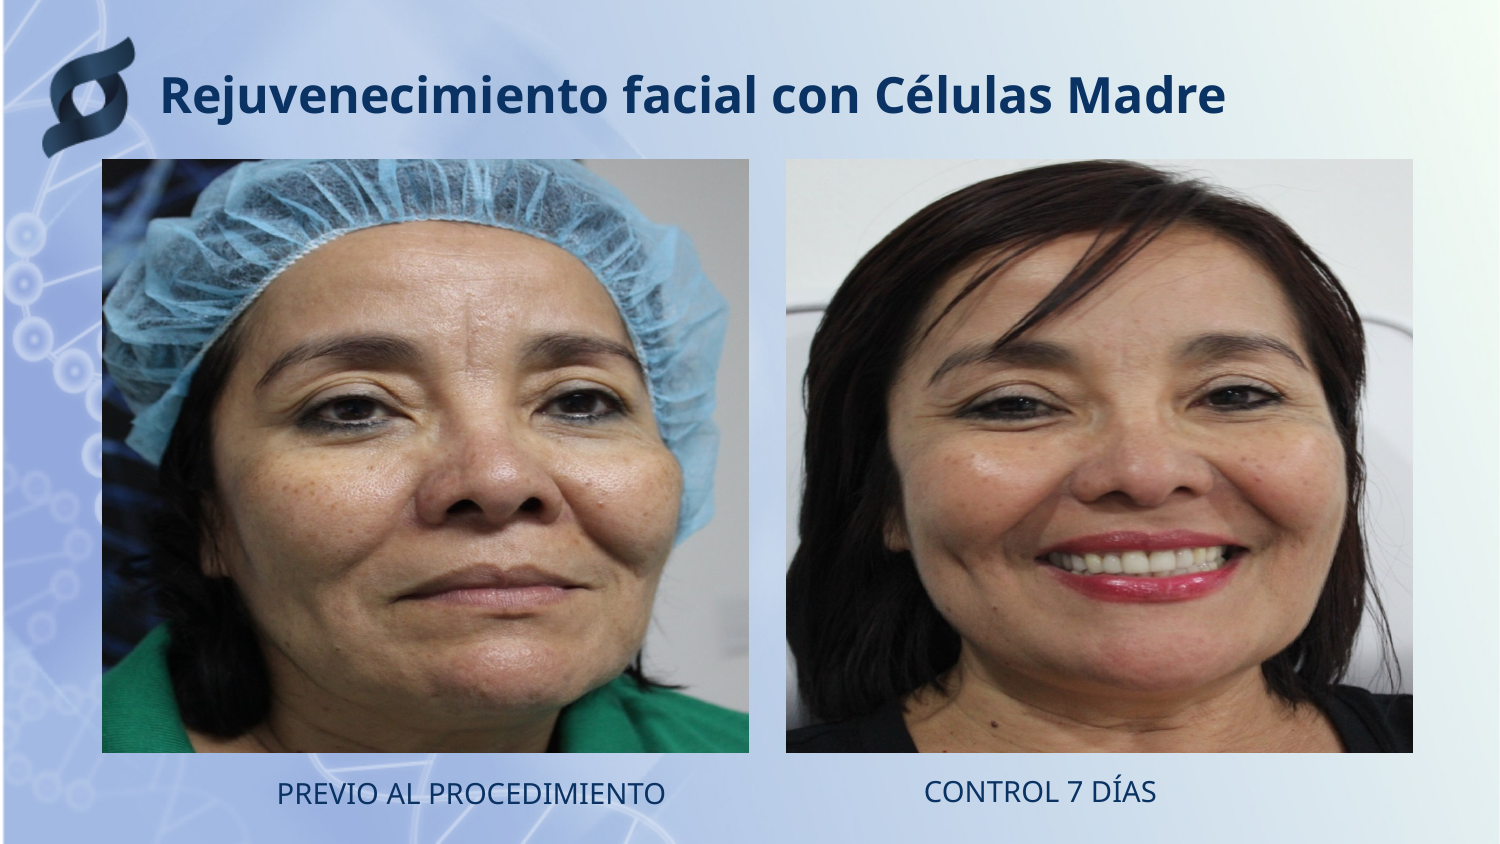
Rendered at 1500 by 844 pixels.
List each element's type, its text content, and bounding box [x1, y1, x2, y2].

text_box Rejuvenecimiento facial con Células Madre [144, 62, 1441, 135]
picture [0, 0, 1500, 844]
text_box PREVIO AL PROCEDIMIENTO [178, 771, 765, 844]
text_box CONTROL 7 DÍAS [764, 769, 1317, 842]
